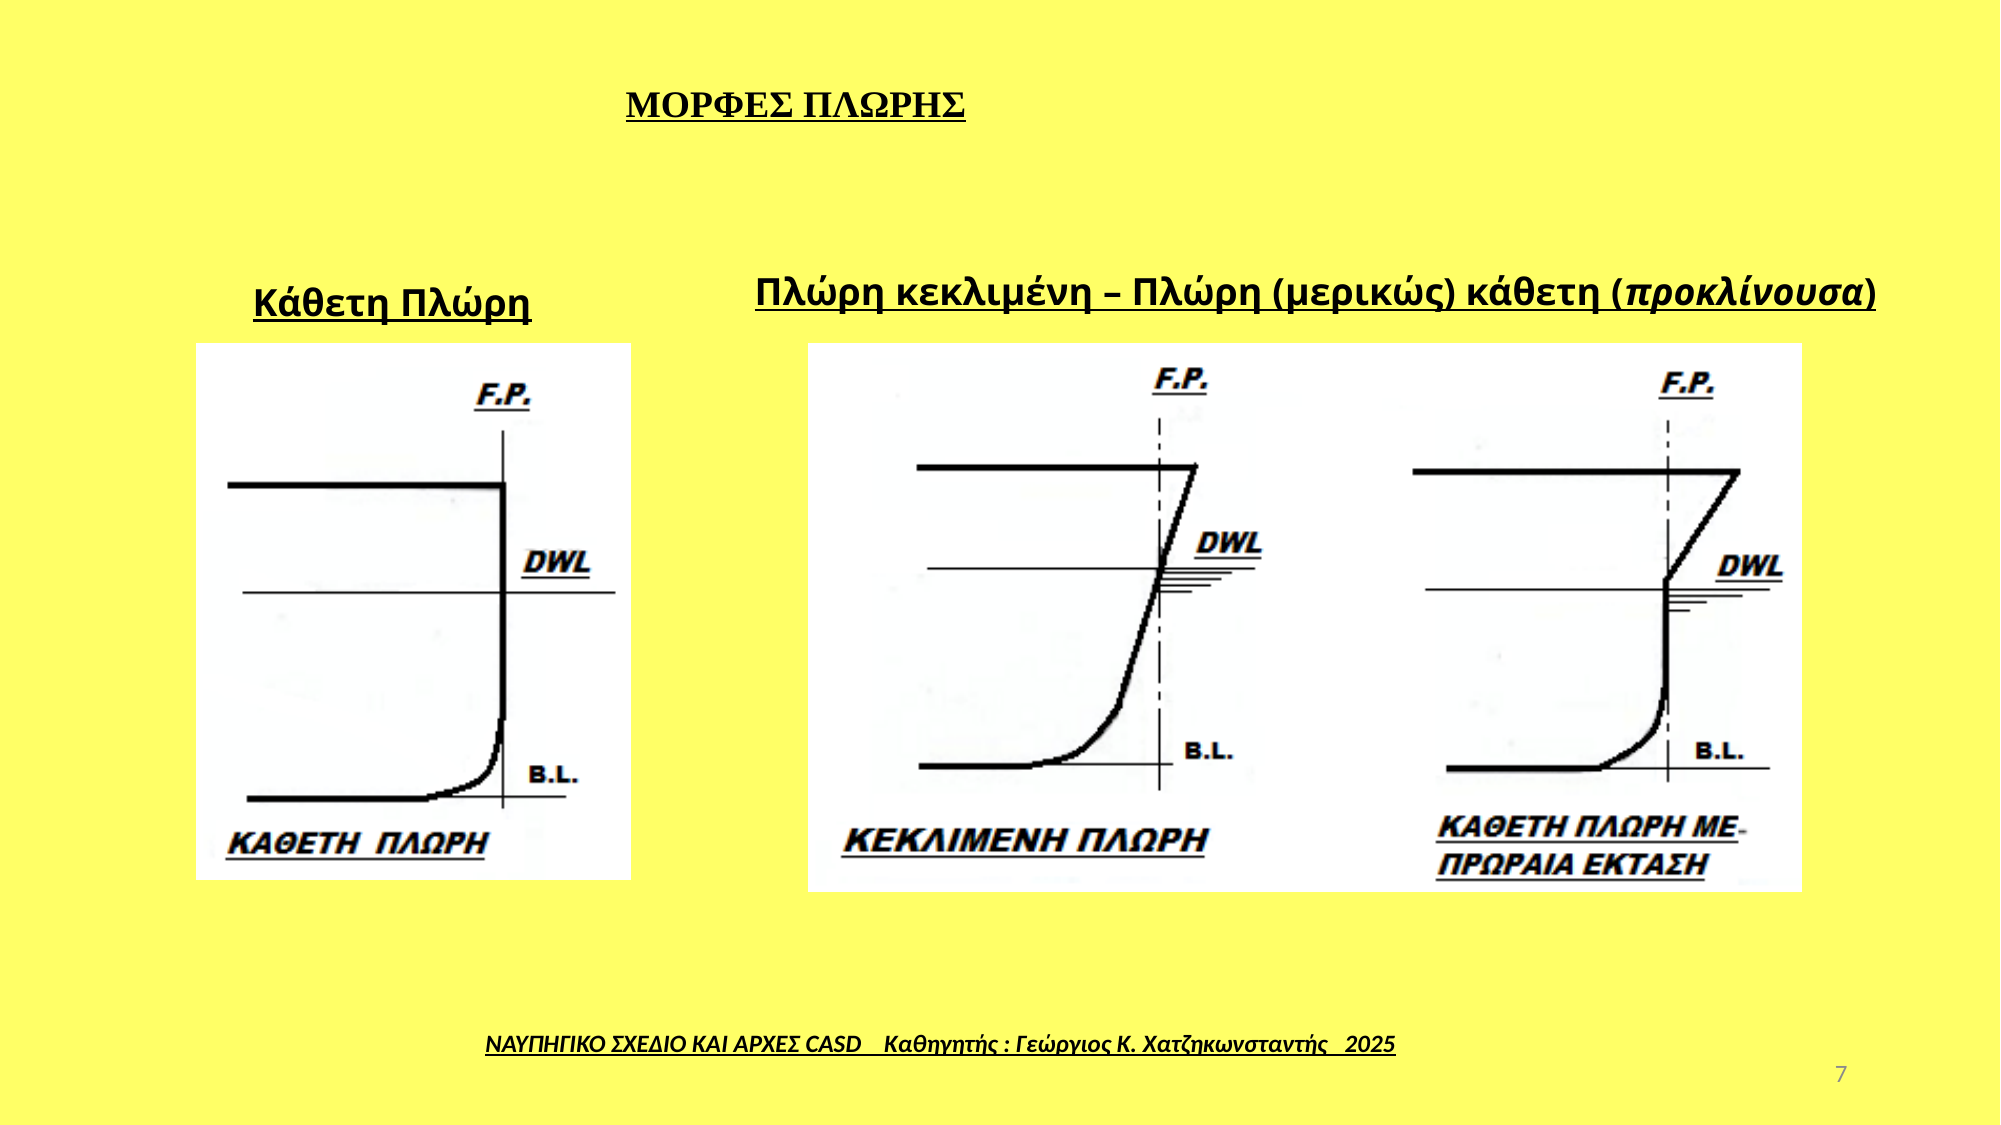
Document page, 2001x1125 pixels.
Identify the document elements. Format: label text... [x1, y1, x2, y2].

picture [808, 343, 1802, 892]
text_box ΜΟΡΦΕΣ ΠΛΩΡΗΣ [610, 72, 1060, 133]
picture [195, 343, 631, 880]
text_box Πλώρη κεκλιμένη – Πλώρη (μερικώς) κάθετη (προκλίνουσα) [700, 260, 2000, 321]
text_box ΝΑΥΠΗΓΙΚΟ ΣΧΕΔΙΟ ΚΑΙ ΑΡΧΕΣ CASD Καθηγητής : Γεώργιος Κ. Χατζηκωνσταντής 2025 [291, 1020, 1591, 1065]
text_box Κάθετη Πλώρη [237, 271, 604, 331]
slide_number 7 [1412, 1042, 1863, 1103]
